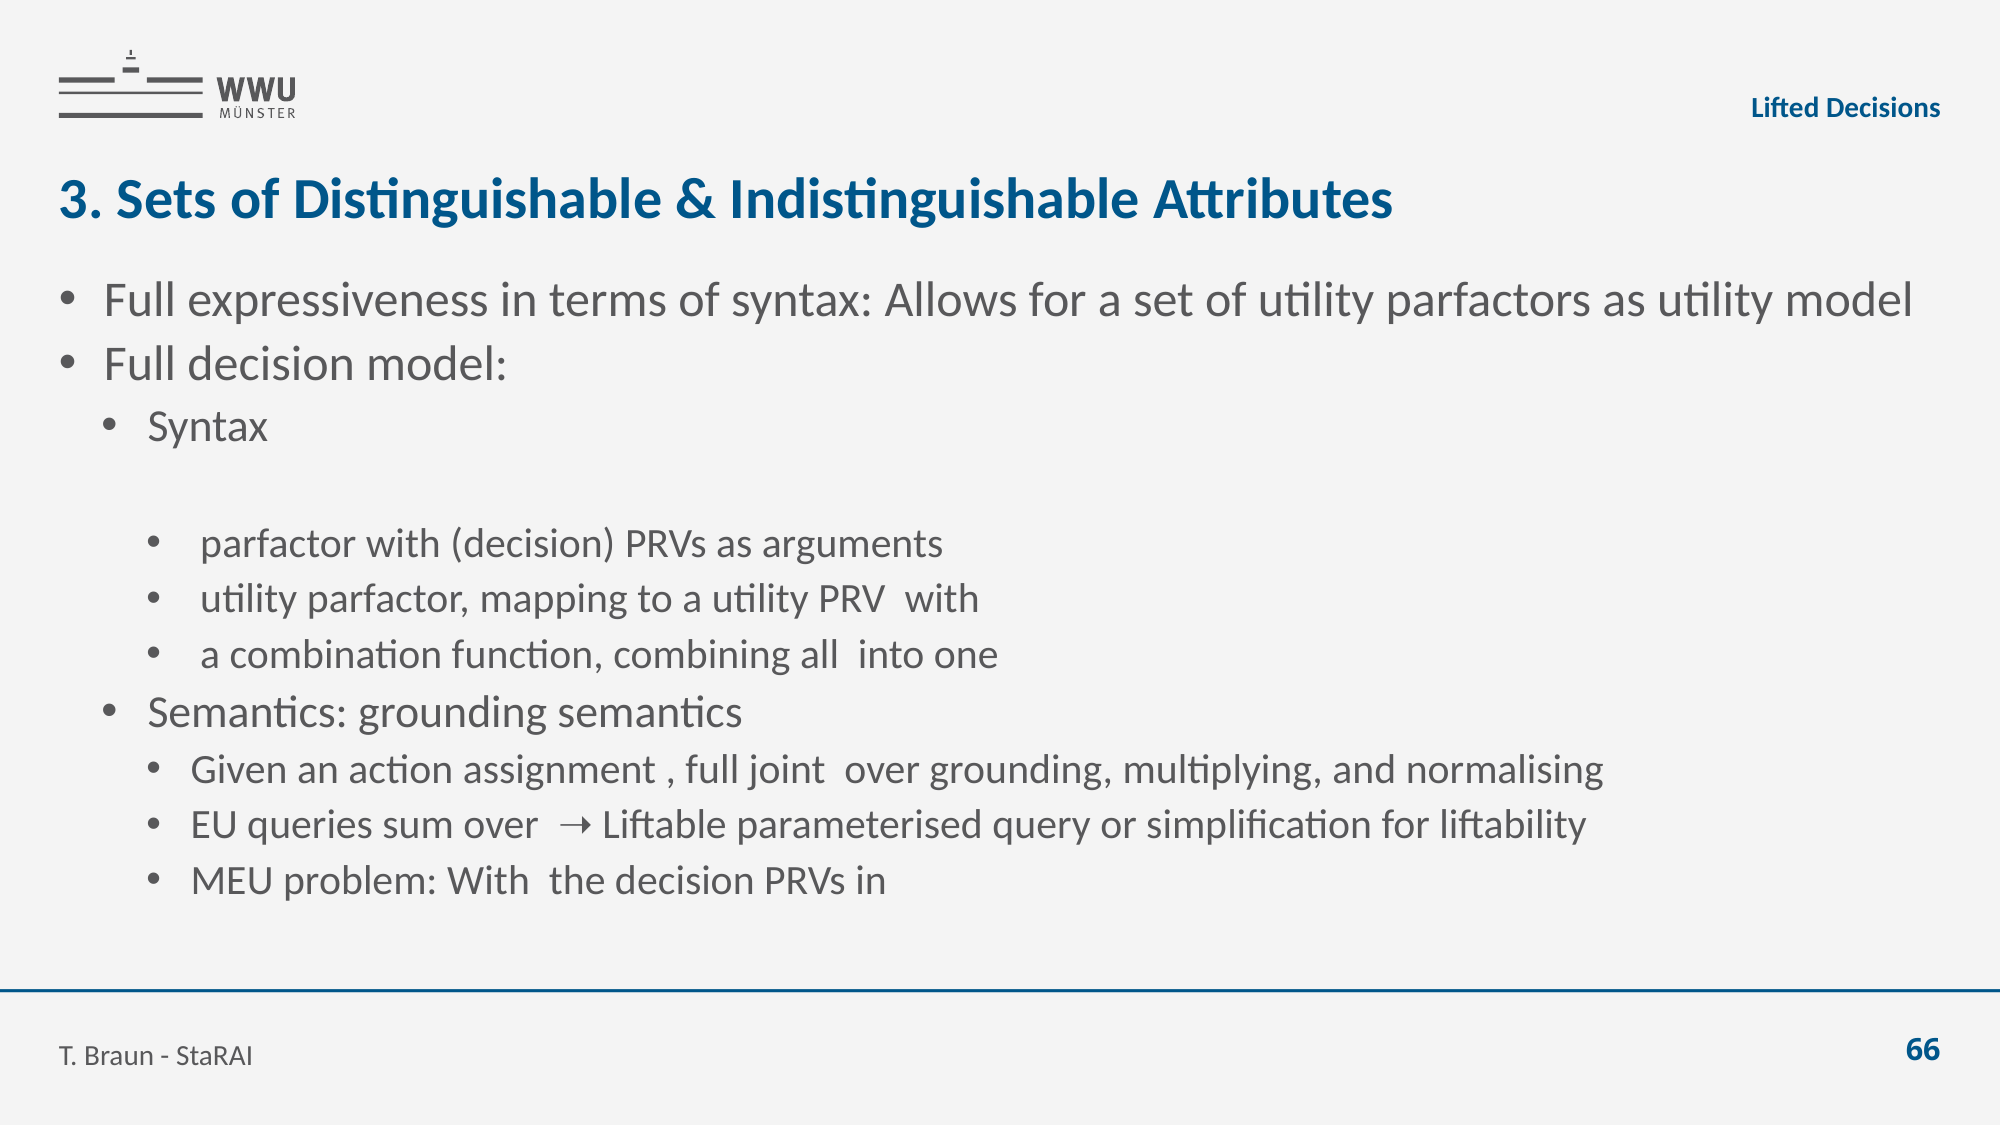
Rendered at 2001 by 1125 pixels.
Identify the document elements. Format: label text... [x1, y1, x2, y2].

slide_number 66 [1822, 1012, 1941, 1072]
footer T. Braun - StaRAI [58, 1012, 1440, 1072]
slide_number Lifted Decisions [589, 63, 1941, 123]
title 3. Sets of Distinguishable & Indistinguishable Attributes [58, 148, 1941, 243]
